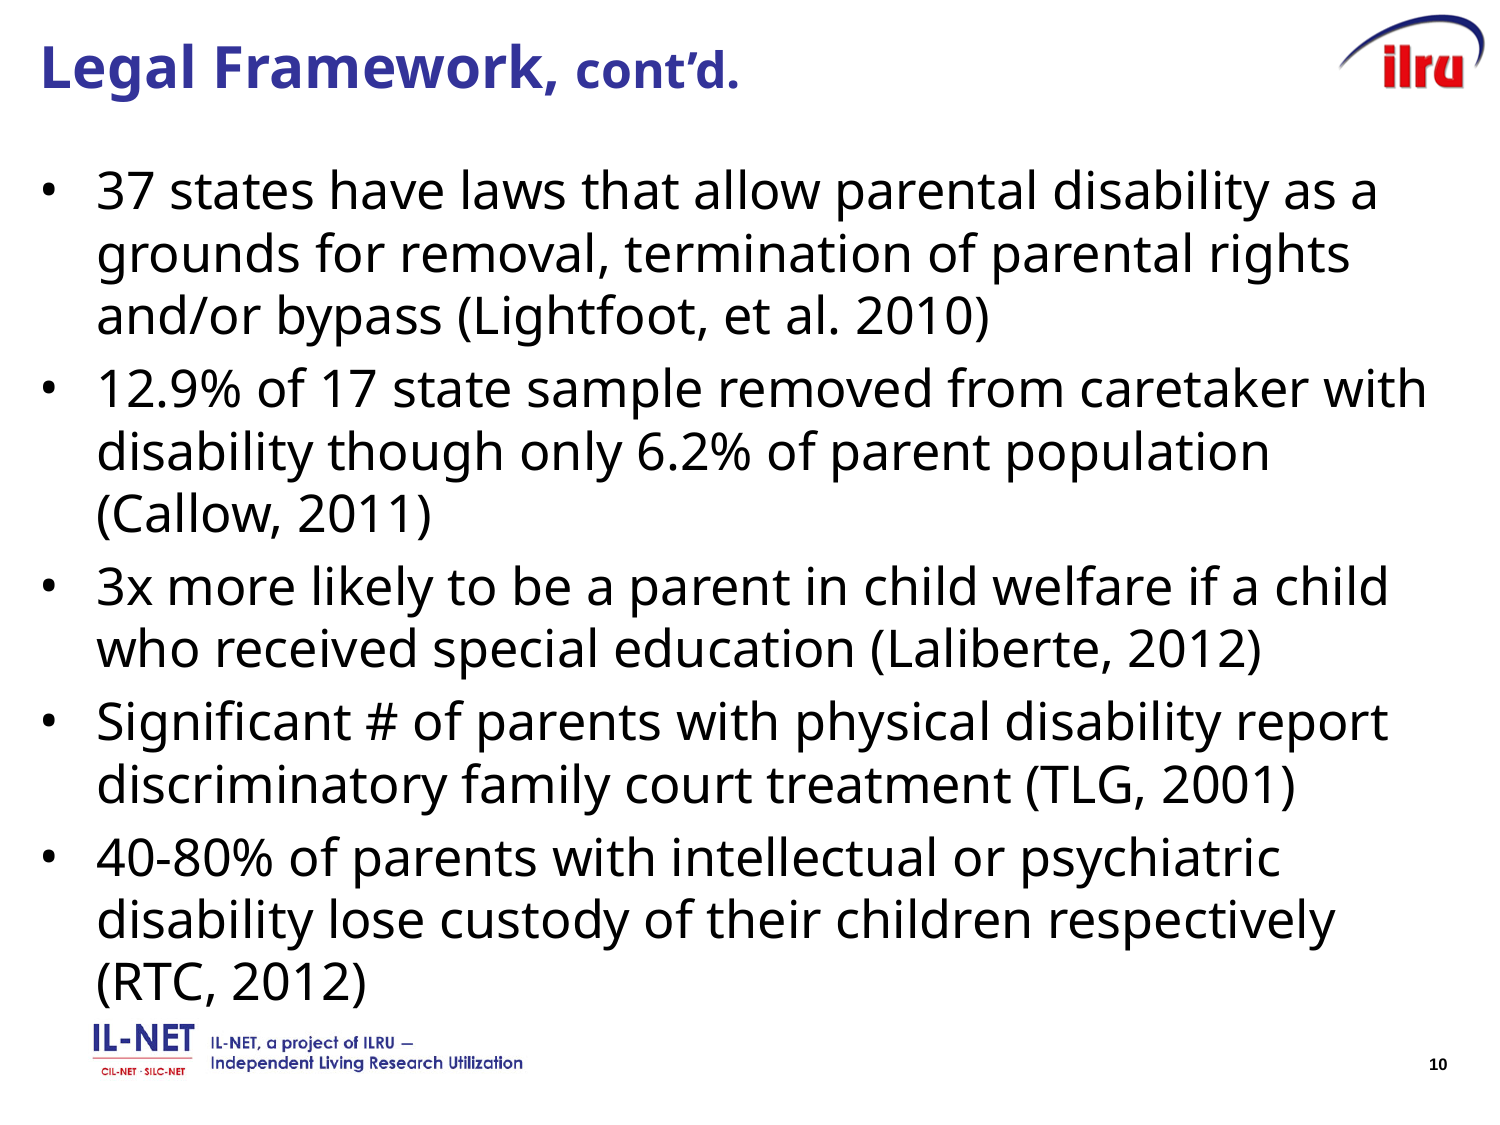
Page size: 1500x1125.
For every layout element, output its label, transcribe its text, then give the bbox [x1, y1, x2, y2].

picture [75, 1005, 540, 1092]
list 37 states have laws that allow parental disability as a grounds for removal, termination of parental rights and/or bypass (Lightfoot, et al. 2010) 12.9% of 17 state sample removed from caretaker with disability though only 6.2% of parent population (Callow, 2011) 3x more likely to be a parent in child welfare if a child who received special education (Laliberte, 2012) Significant # of parents with physical disability report discriminatory family court treatment (TLG, 2001) 40-80% of parents with intellectual or psychiatric disability lose custody of their children respectively (RTC, 2012) [24, 149, 1463, 988]
picture [1337, 12, 1500, 90]
title Legal Framework, cont’d. [24, 0, 1288, 130]
